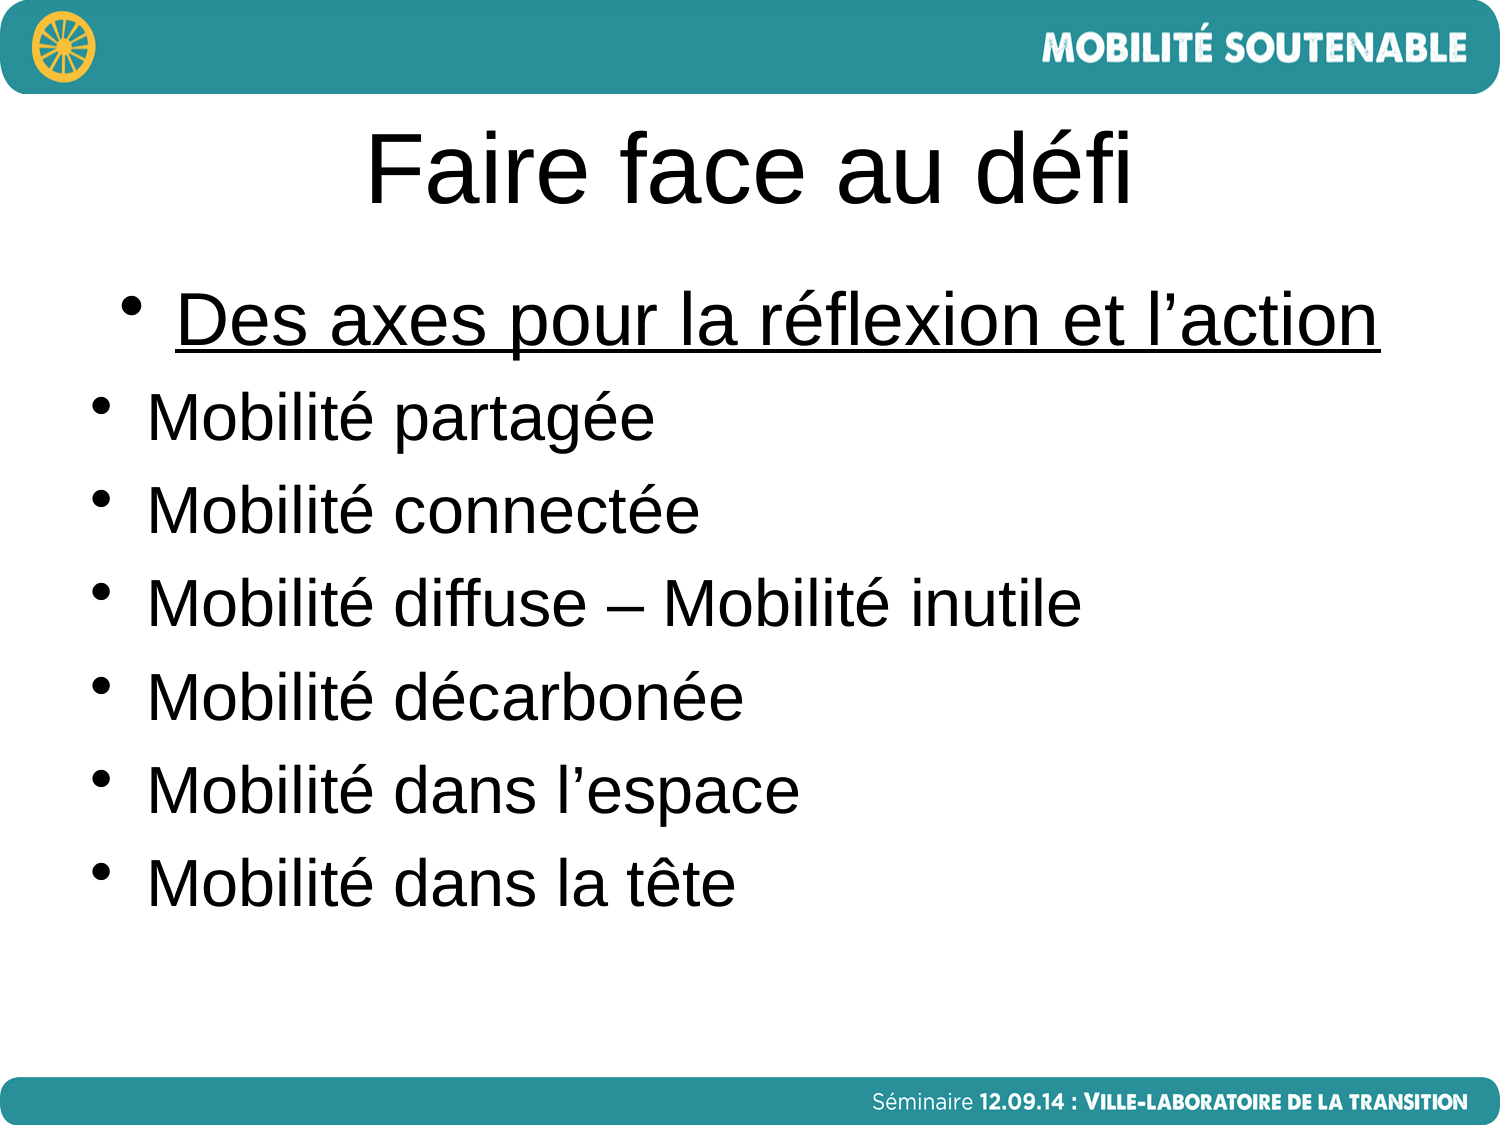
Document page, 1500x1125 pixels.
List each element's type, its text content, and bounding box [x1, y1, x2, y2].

title Faire face au défi [75, 101, 1425, 233]
picture [0, 0, 1500, 94]
picture [0, 1076, 1500, 1125]
list Des axes pour la réflexion et l’action Mobilité partagée Mobilité connectée Mobilité diffuse – Mobilité inutile Mobilité décarbonée Mobilité dans l’espace Mobilité dans la tête [75, 262, 1425, 1005]
